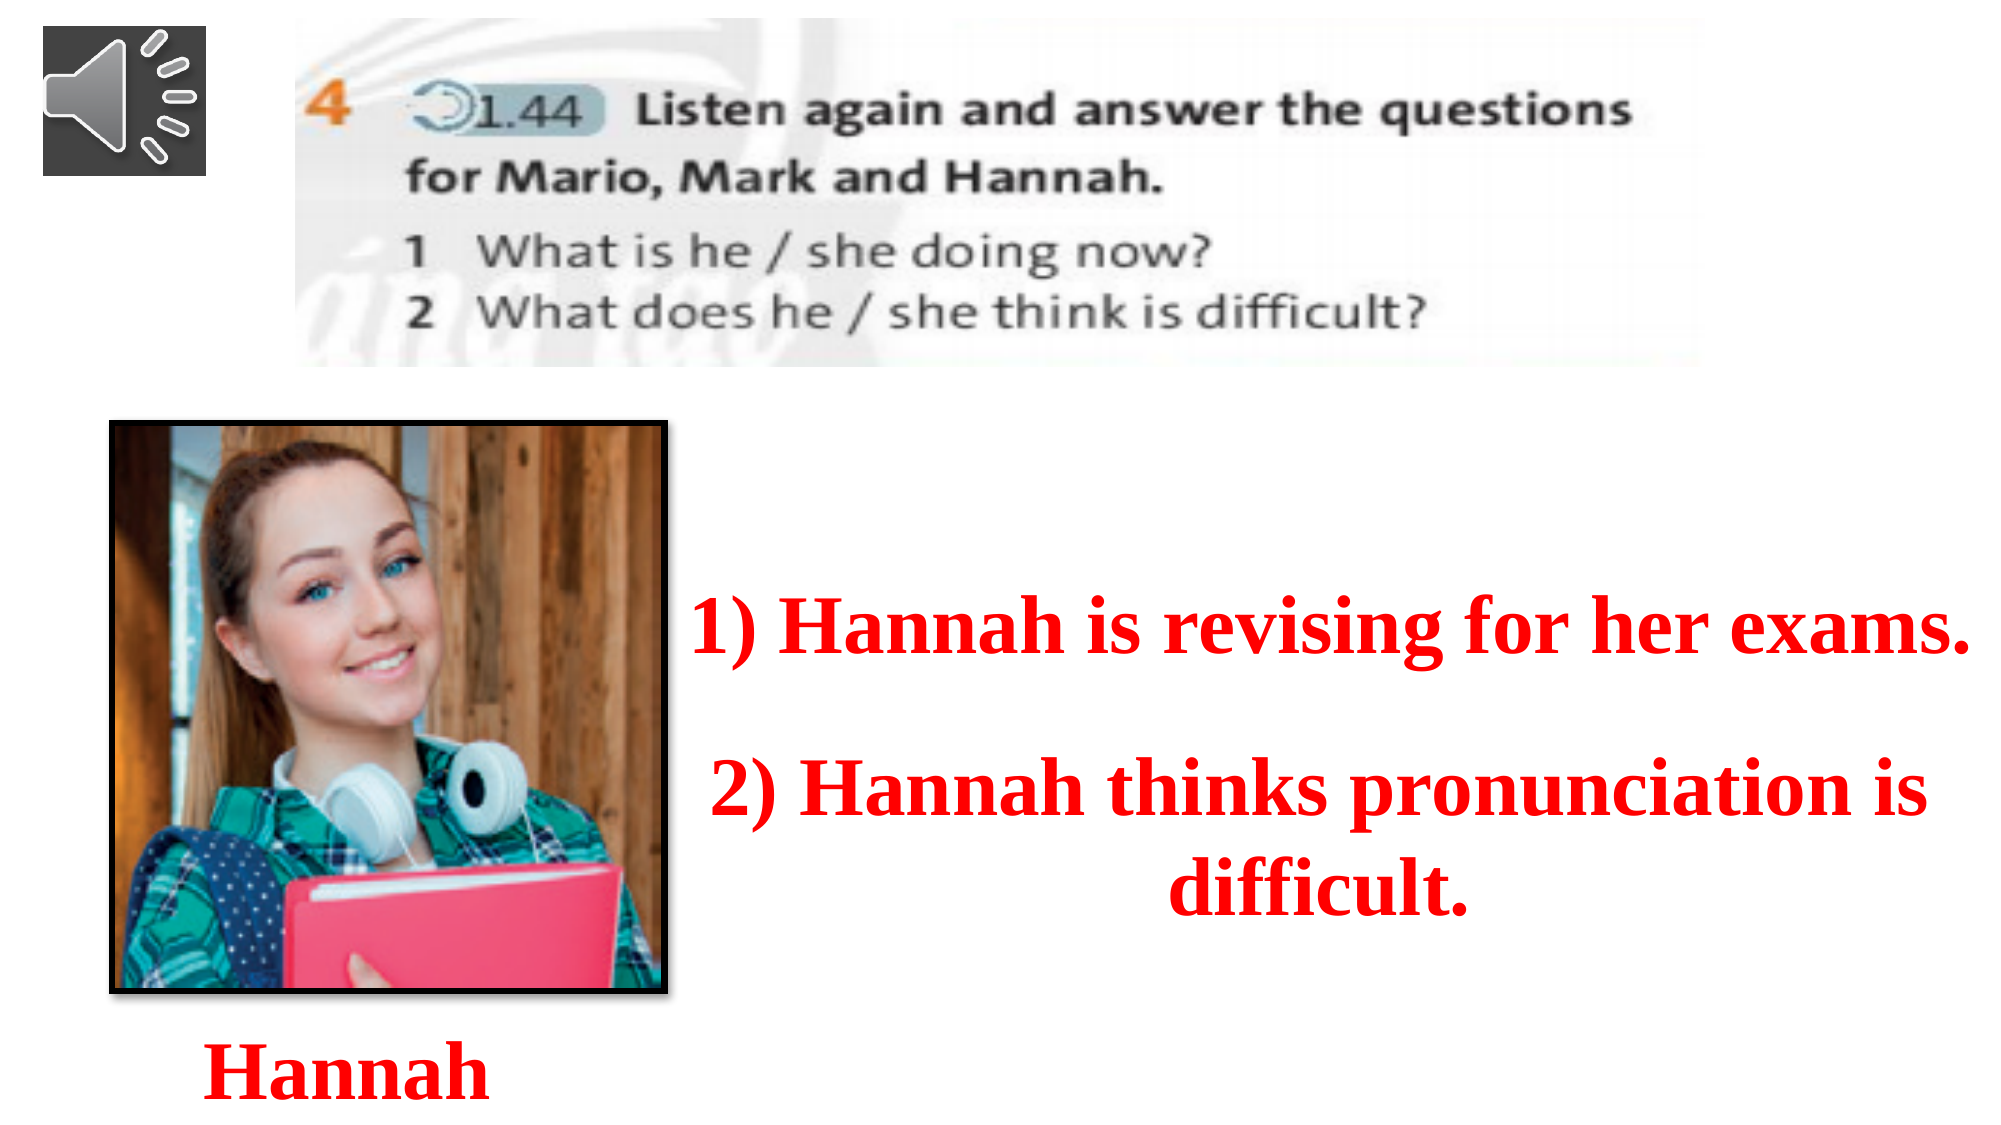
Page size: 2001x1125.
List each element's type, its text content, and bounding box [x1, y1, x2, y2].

picture [41, 24, 207, 178]
text_box Hannah [189, 1008, 538, 1124]
text_box 2) Hannah thinks pronunciation is difficult. [662, 724, 1978, 940]
picture [114, 426, 662, 989]
text_box 1) Hannah is revising for her exams. [662, 562, 2000, 678]
picture [295, 18, 1705, 367]
